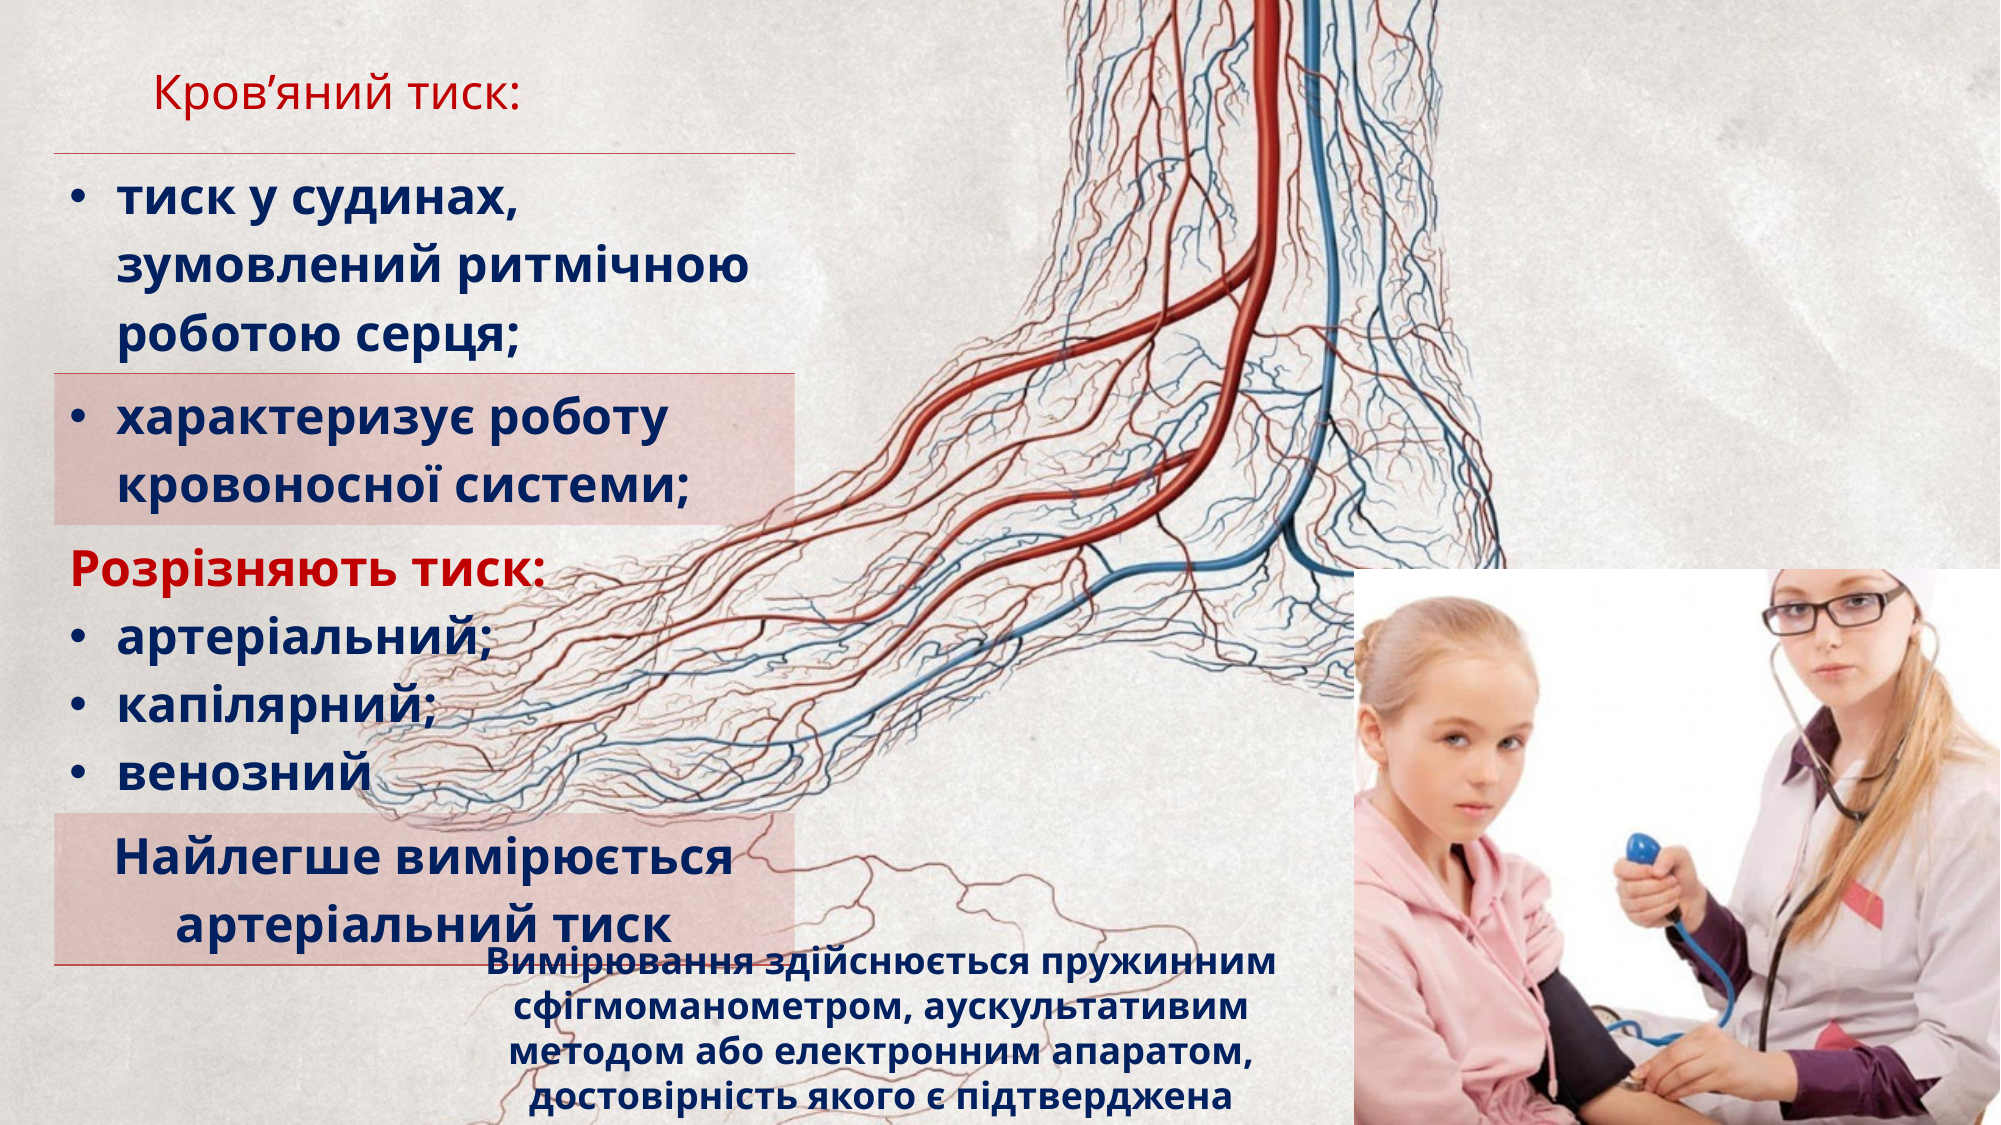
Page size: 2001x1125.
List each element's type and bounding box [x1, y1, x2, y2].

list [0, 0, 2000, 1125]
picture [1354, 569, 2000, 1125]
